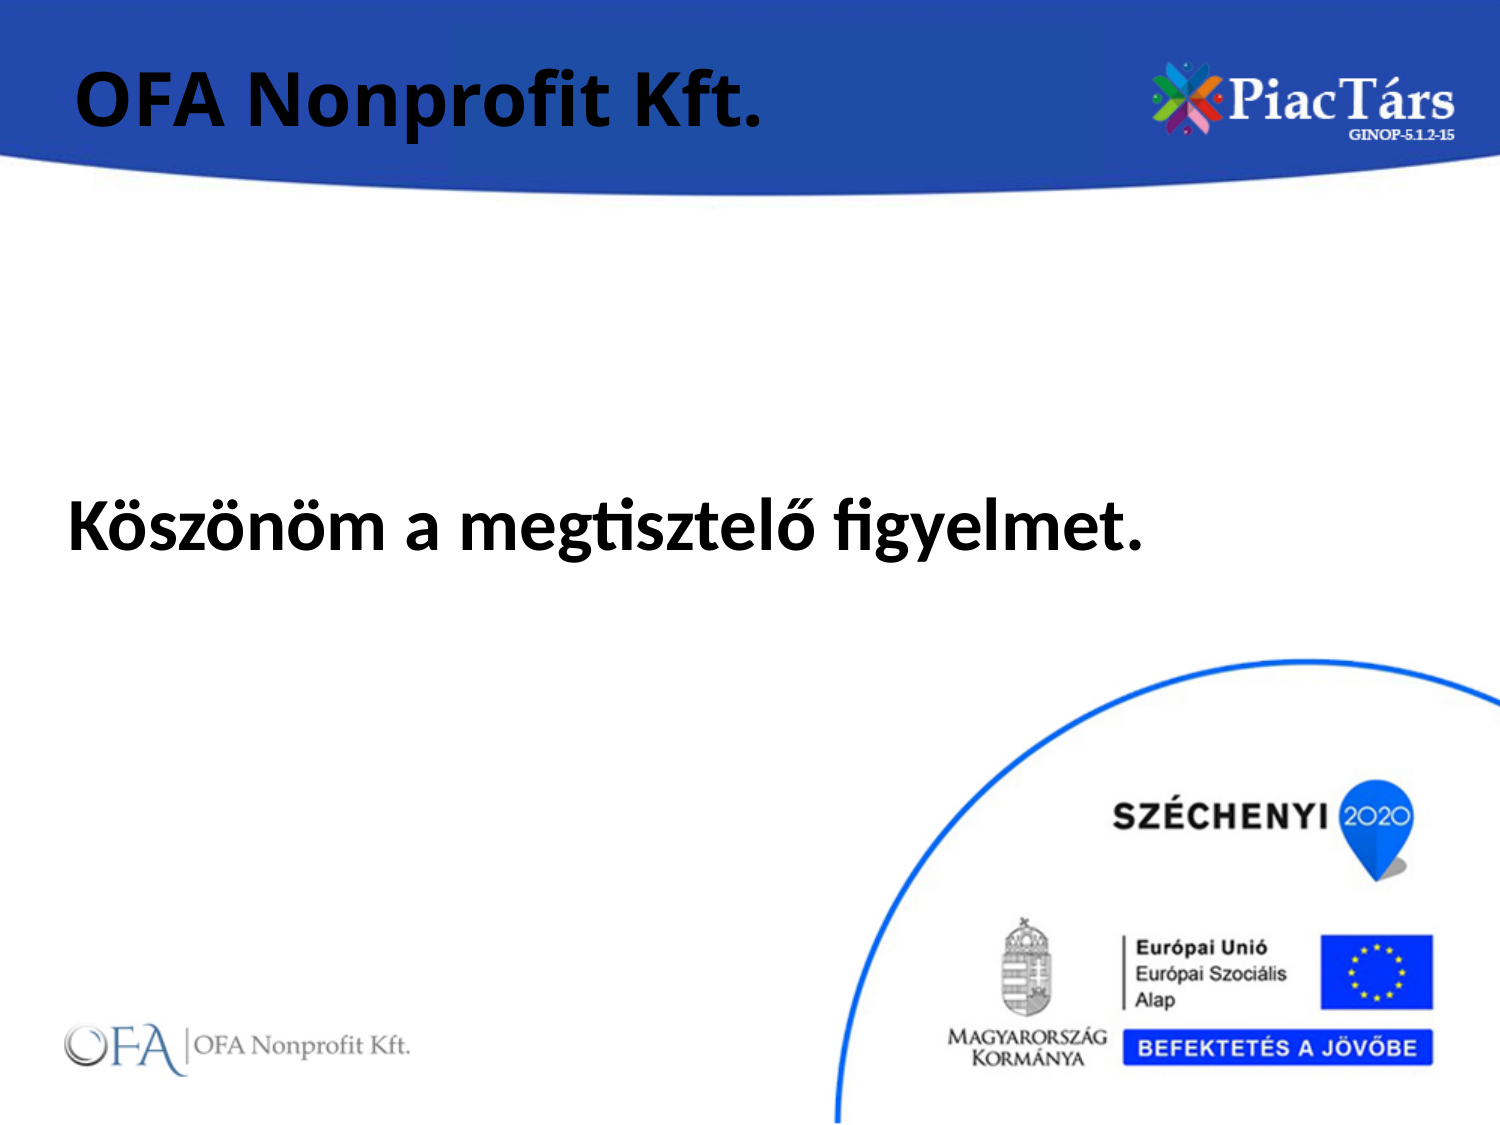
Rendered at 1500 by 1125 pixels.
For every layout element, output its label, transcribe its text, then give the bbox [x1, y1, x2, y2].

title OFA Nonprofit Kft. [29, 30, 809, 162]
list Köszönöm a megtisztelő figyelmet. [53, 468, 1319, 1125]
picture [0, 0, 1500, 1125]
